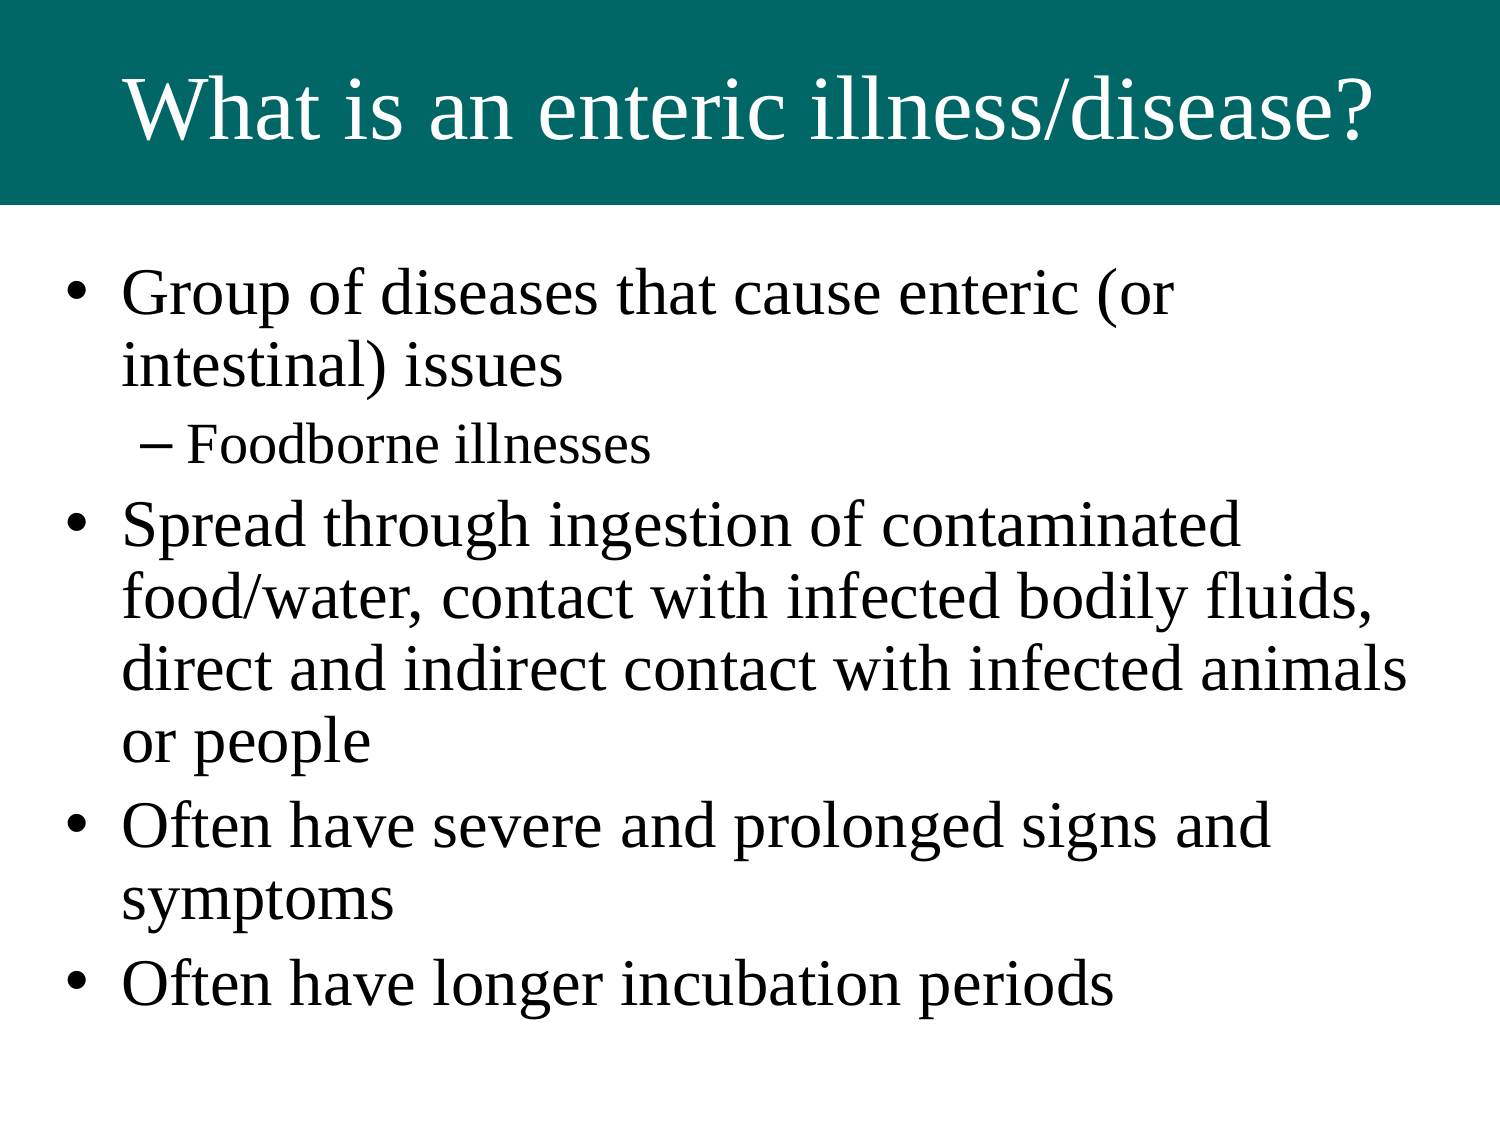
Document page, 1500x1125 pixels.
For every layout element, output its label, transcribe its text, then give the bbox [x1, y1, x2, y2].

title What is an enteric illness/disease? [0, 0, 1500, 205]
list Group of diseases that cause enteric (or intestinal) issues Foodborne illnesses Spread through ingestion of contaminated food/water, contact with infected bodily fluids, direct and indirect contact with infected animals or people Often have severe and prolonged signs and symptoms Often have longer incubation periods [50, 249, 1438, 1025]
